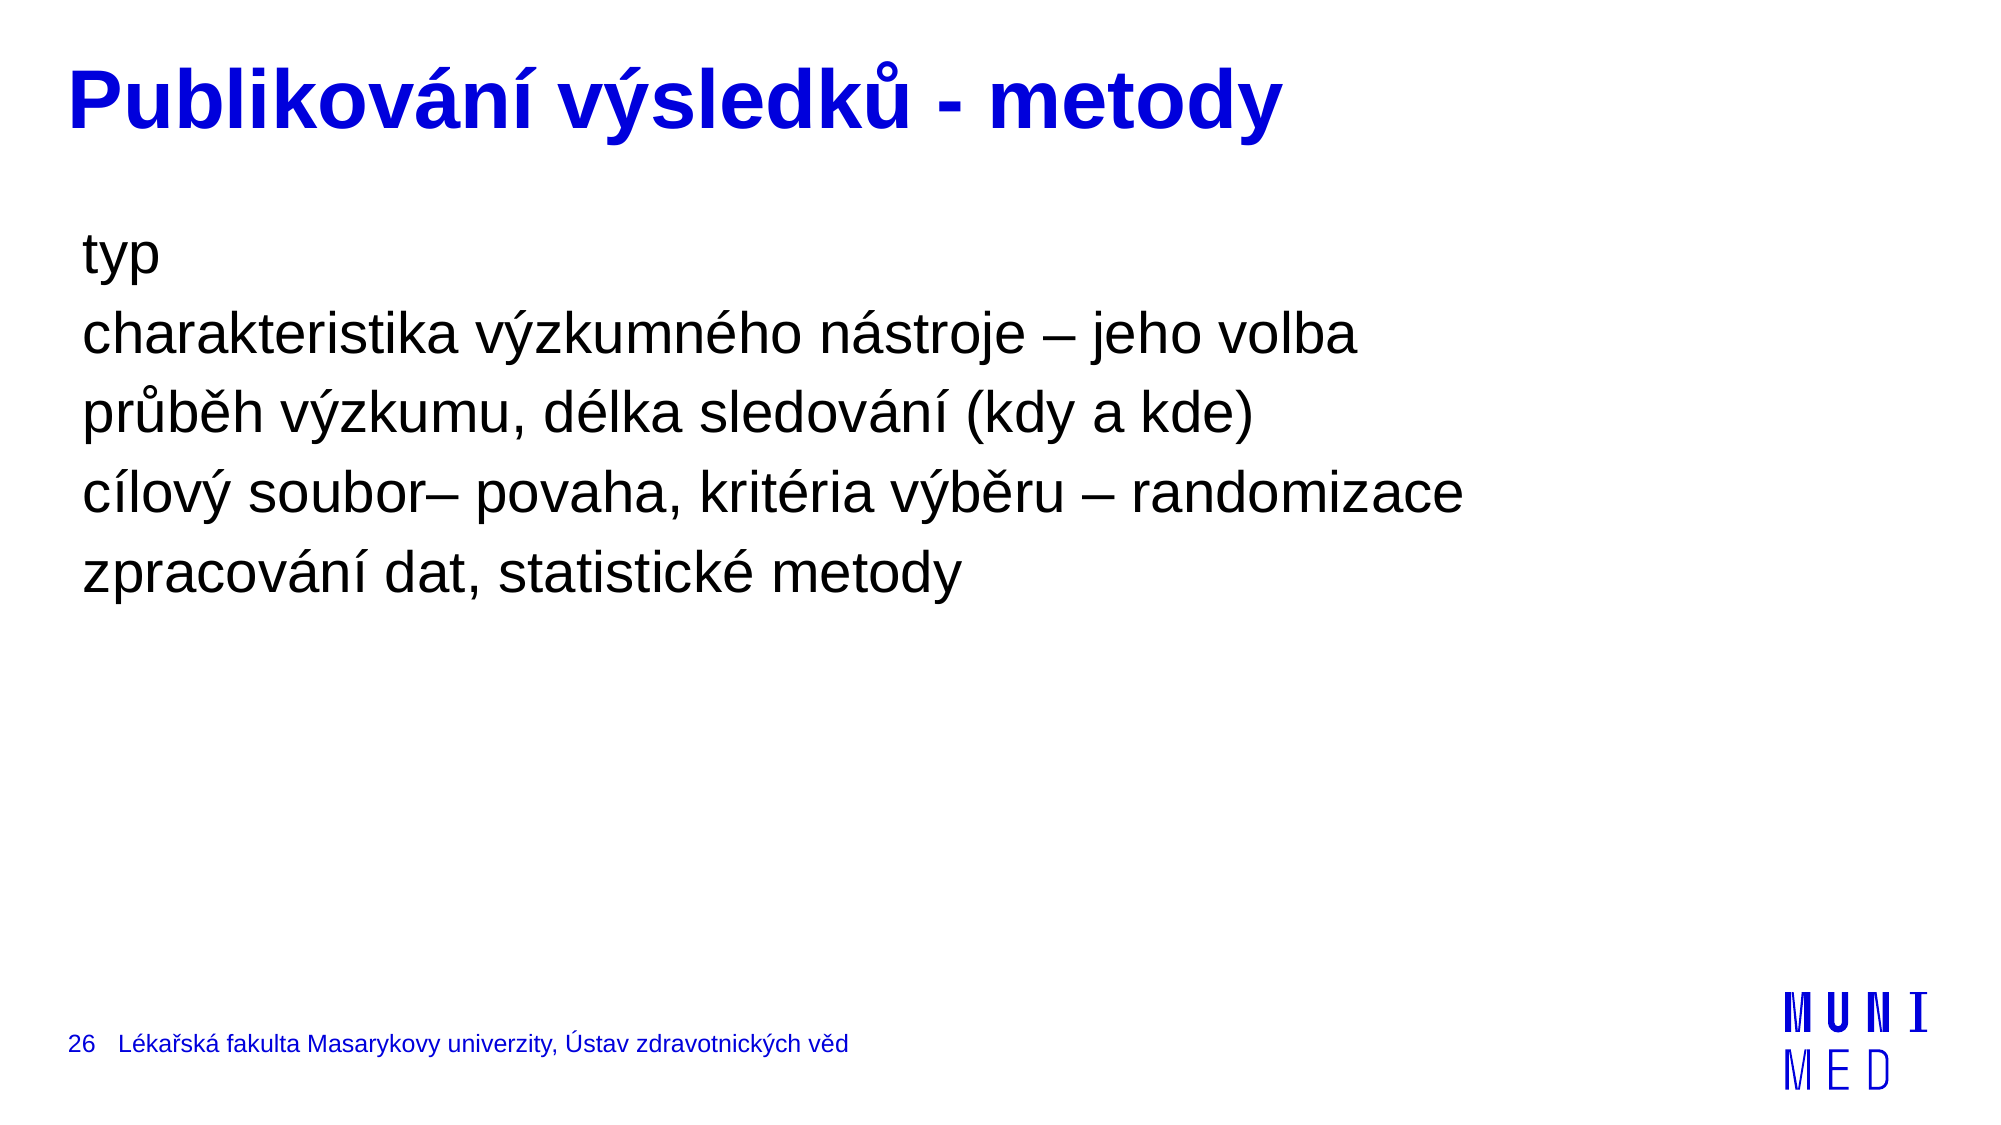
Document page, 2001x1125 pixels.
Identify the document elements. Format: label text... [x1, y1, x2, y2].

list typ charakteristika výzkumného nástroje – jeho volba průběh výzkumu, délka sledování (kdy a kde) cílový soubor– povaha, kritéria výběru – randomizace zpracování dat, statistické metody [67, 198, 1958, 884]
slide_number 26 [67, 1021, 110, 1063]
text_box Publikování výsledků - metody [67, 62, 1415, 148]
footer Lékařská fakulta Masarykovy univerzity, Ústav zdravotnických věd [118, 1021, 1418, 1063]
